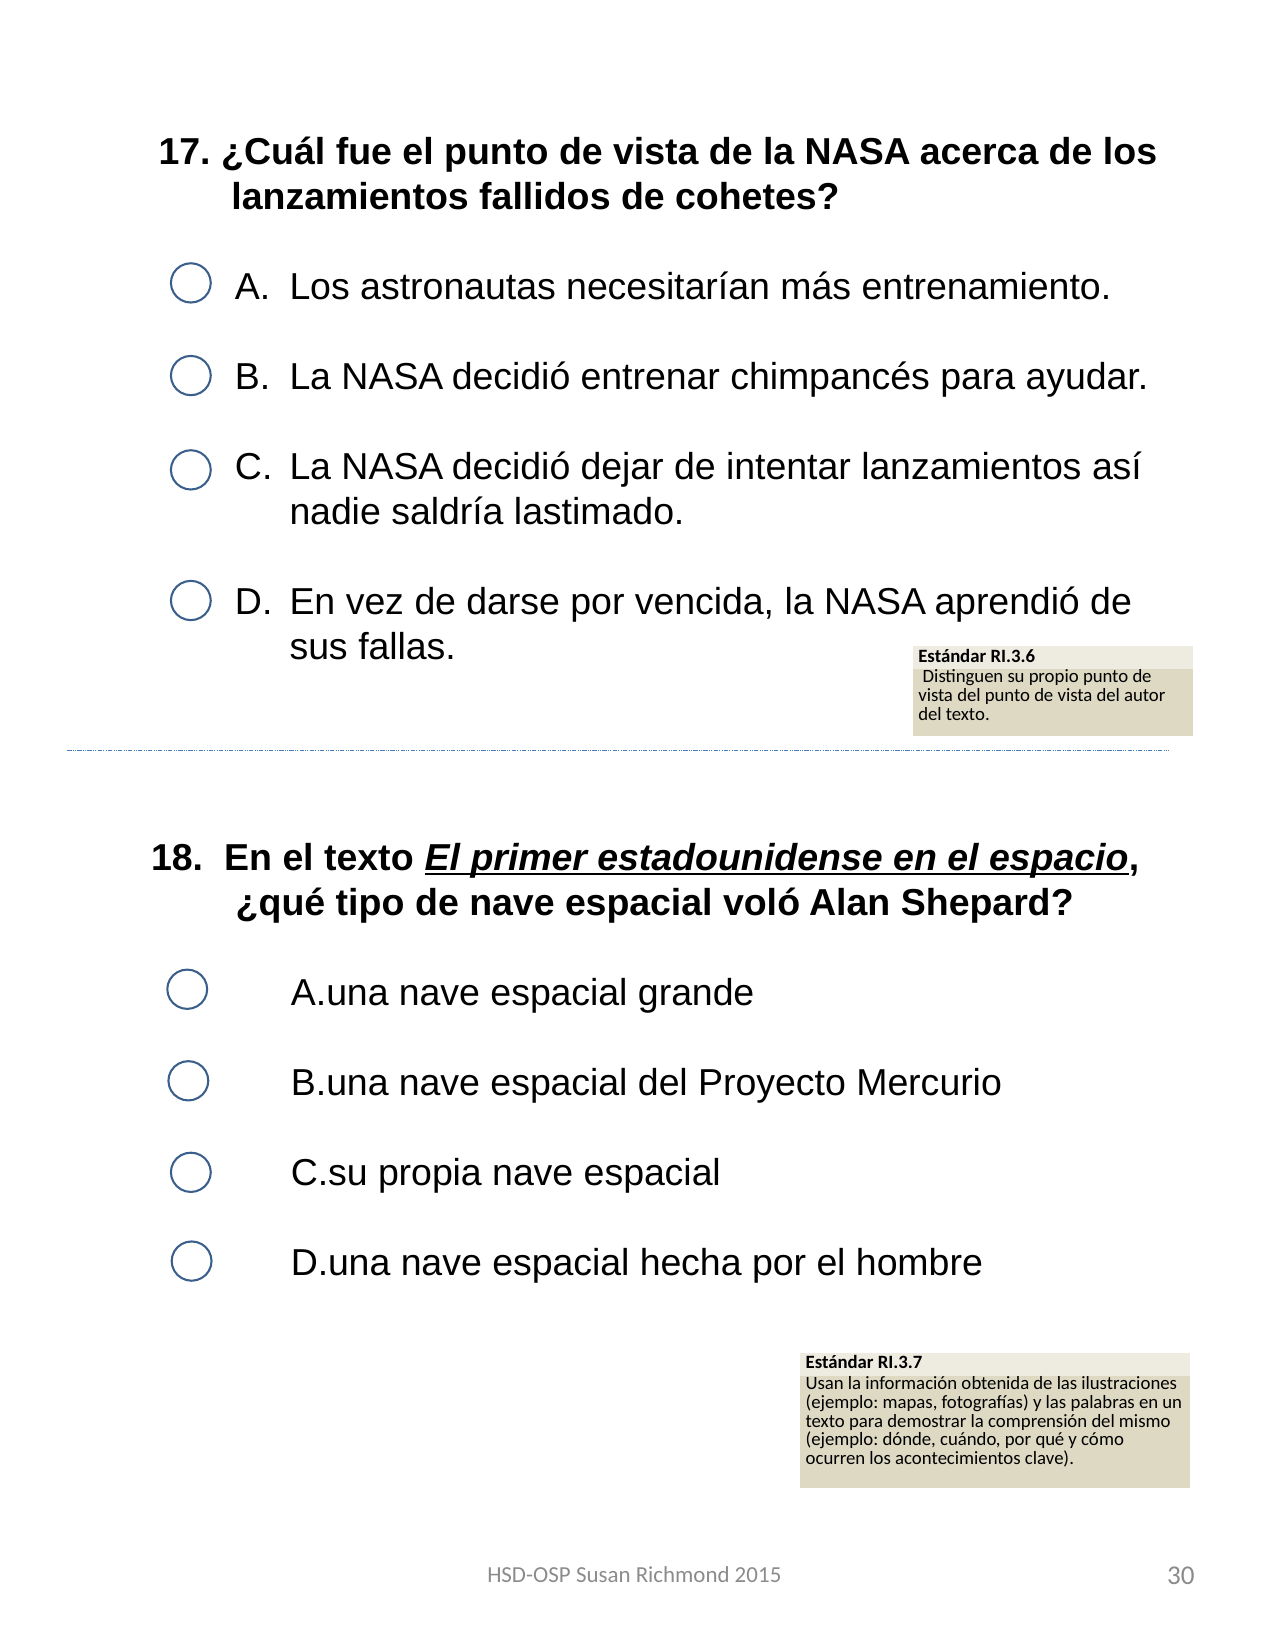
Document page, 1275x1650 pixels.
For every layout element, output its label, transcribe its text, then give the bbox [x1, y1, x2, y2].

table_cell Usan la información obtenida de las ilustraciones (ejemplo: mapas, fotografías) y las palabras en un texto para demostrar la comprensión del mismo (ejemplo: dónde, cuándo, por qué y cómo ocurren los acontecimientos clave). [800, 1376, 1190, 1488]
table_header Estándar RI.3.7 [800, 1353, 1190, 1376]
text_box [167, 969, 212, 1281]
table_header Estándar RI.3.6 [913, 646, 1193, 669]
text_box 17. ¿Cuál fue el punto de vista de la NASA acerca de los lanzamientos fallidos de cohetes? Los astronautas necesitarían más entrenamiento. La NASA decidió entrenar chimpancés para ayudar. La NASA decidió dejar de intentar lanzamientos así nadie saldría lastimado. En vez de darse por vencida, la NASA aprendió de sus fallas. [142, 118, 1198, 676]
table_cell Distinguen su propio punto de vista del punto de vista del autor del texto. [913, 669, 1193, 736]
text_box [168, 353, 213, 398]
text_box 18. En el texto El primer estadounidense en el espacio, ¿qué tipo de nave espacial voló Alan Shepard? una nave espacial grande una nave espacial del Proyecto Mercurio su propia nave espacial una nave espacial hecha por el hombre [134, 824, 1198, 1292]
text_box [168, 448, 213, 492]
text_box [168, 261, 213, 305]
slide_number 30 [913, 1529, 1212, 1618]
text_box [168, 578, 213, 623]
footer HSD-OSP Susan Richmond 2015 [435, 1529, 840, 1618]
